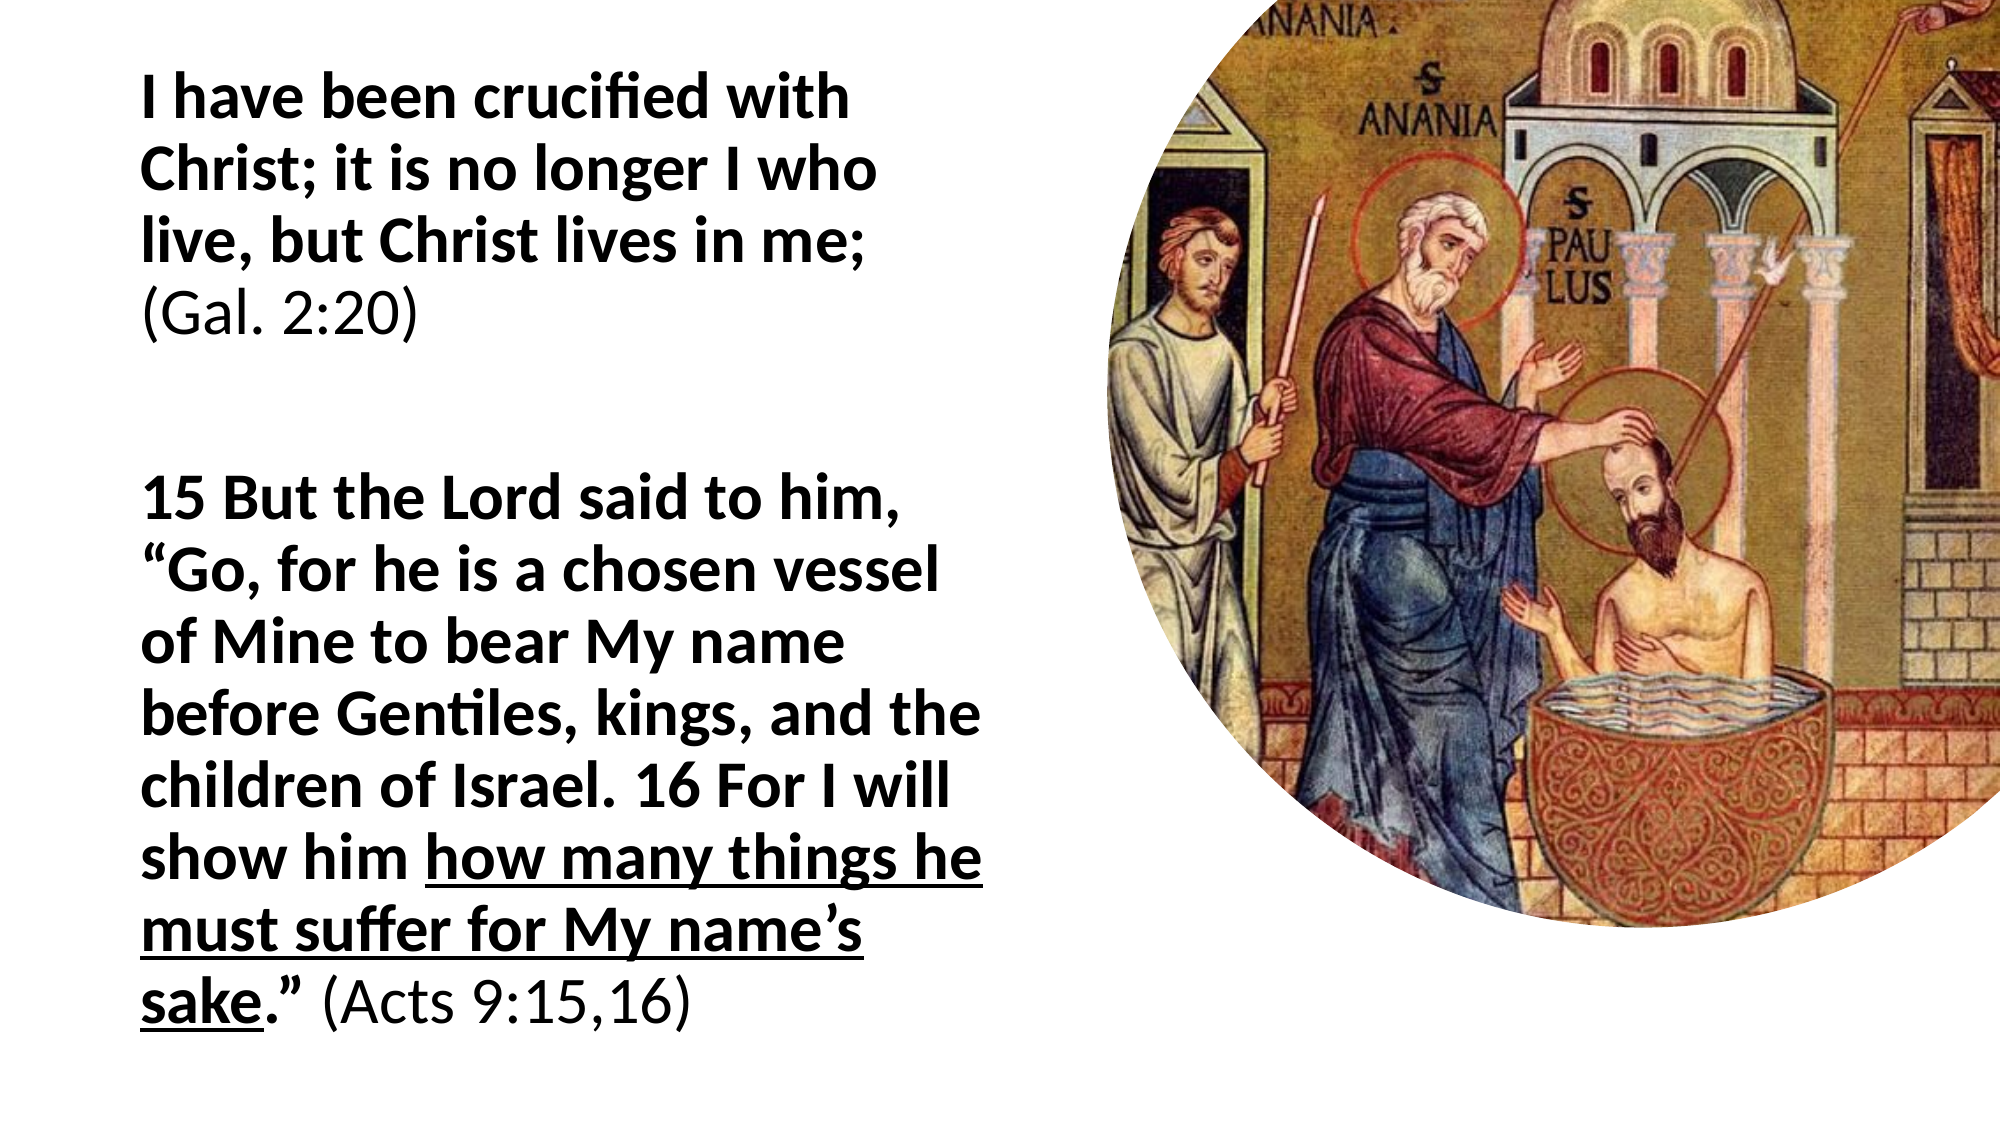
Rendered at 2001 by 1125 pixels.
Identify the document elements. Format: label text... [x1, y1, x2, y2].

list I have been crucified with Christ; it is no longer I who live, but Christ lives in me; (Gal. 2:20) 15 But the Lord said to him, “Go, for he is a chosen vessel of Mine to bear My name before Gentiles, kings, and the children of Israel. 16 For I will show him how many things he must suffer for My name’s sake.” (Acts 9:15,16) [125, 53, 1017, 1092]
picture [1107, 0, 2000, 928]
